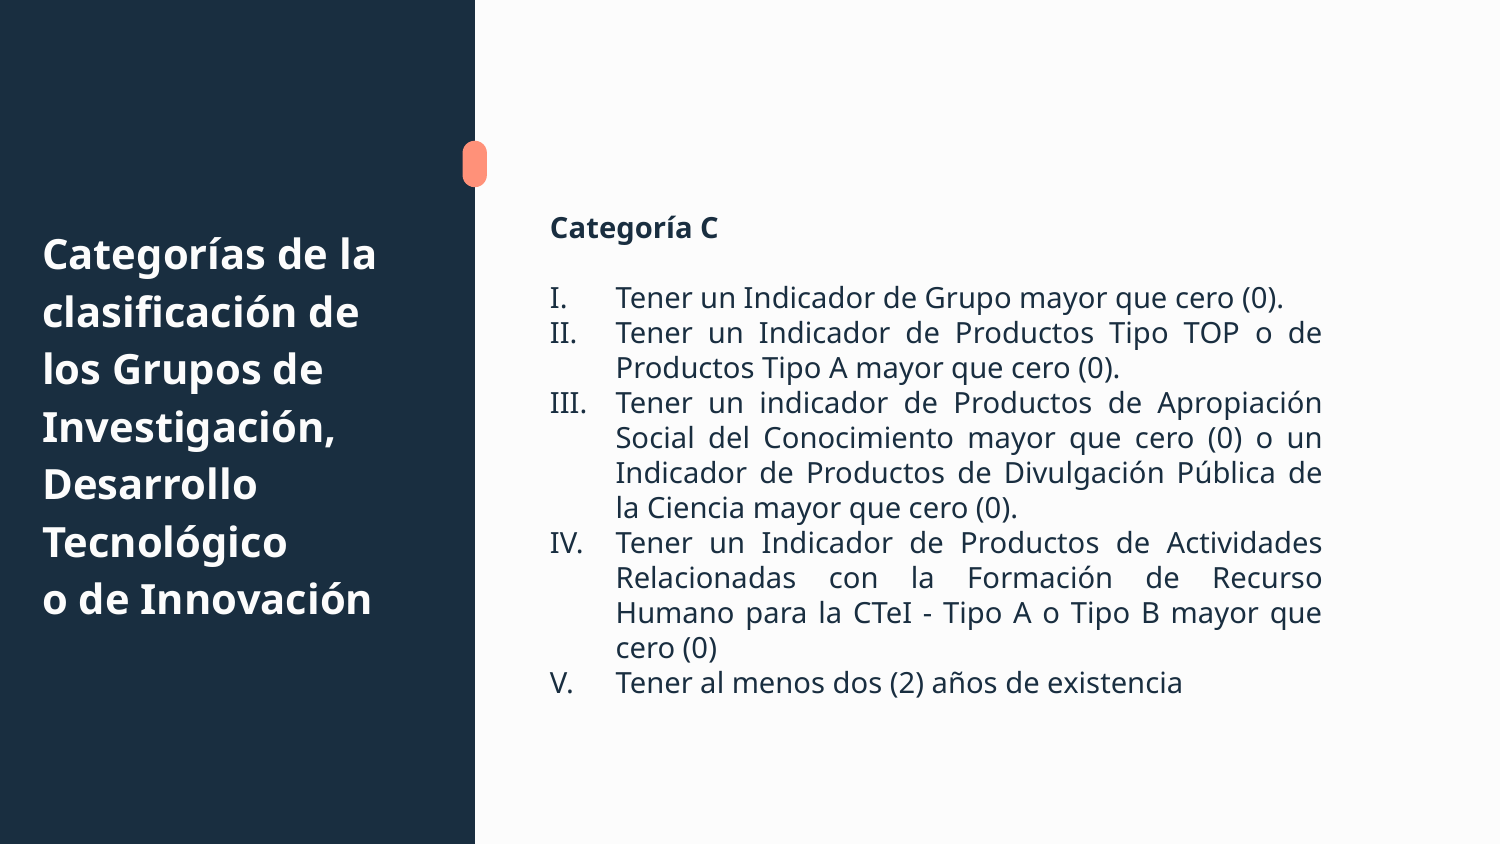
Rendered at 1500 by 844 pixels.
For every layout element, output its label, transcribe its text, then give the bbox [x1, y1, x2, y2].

title Categorías de la clasificación de los Grupos de Investigación, Desarrollo Tecnológico o de Innovación [27, 280, 432, 563]
text_box [462, 140, 487, 188]
list Categoría C Tener un Indicador de Grupo mayor que cero (0). Tener un Indicador de Productos Tipo TOP o de Productos Tipo A mayor que cero (0). Tener un indicador de Productos de Apropiación Social del Conocimiento mayor que cero (0) o un Indicador de Productos de Divulgación Pública de la Ciencia mayor que cero (0). Tener un Indicador de Productos de Actividades Relacionadas con la Formación de Recurso Humano para la CTeI - Tipo A o Tipo B mayor que cero (0) Tener al menos dos (2) años de existencia [534, 87, 1339, 821]
